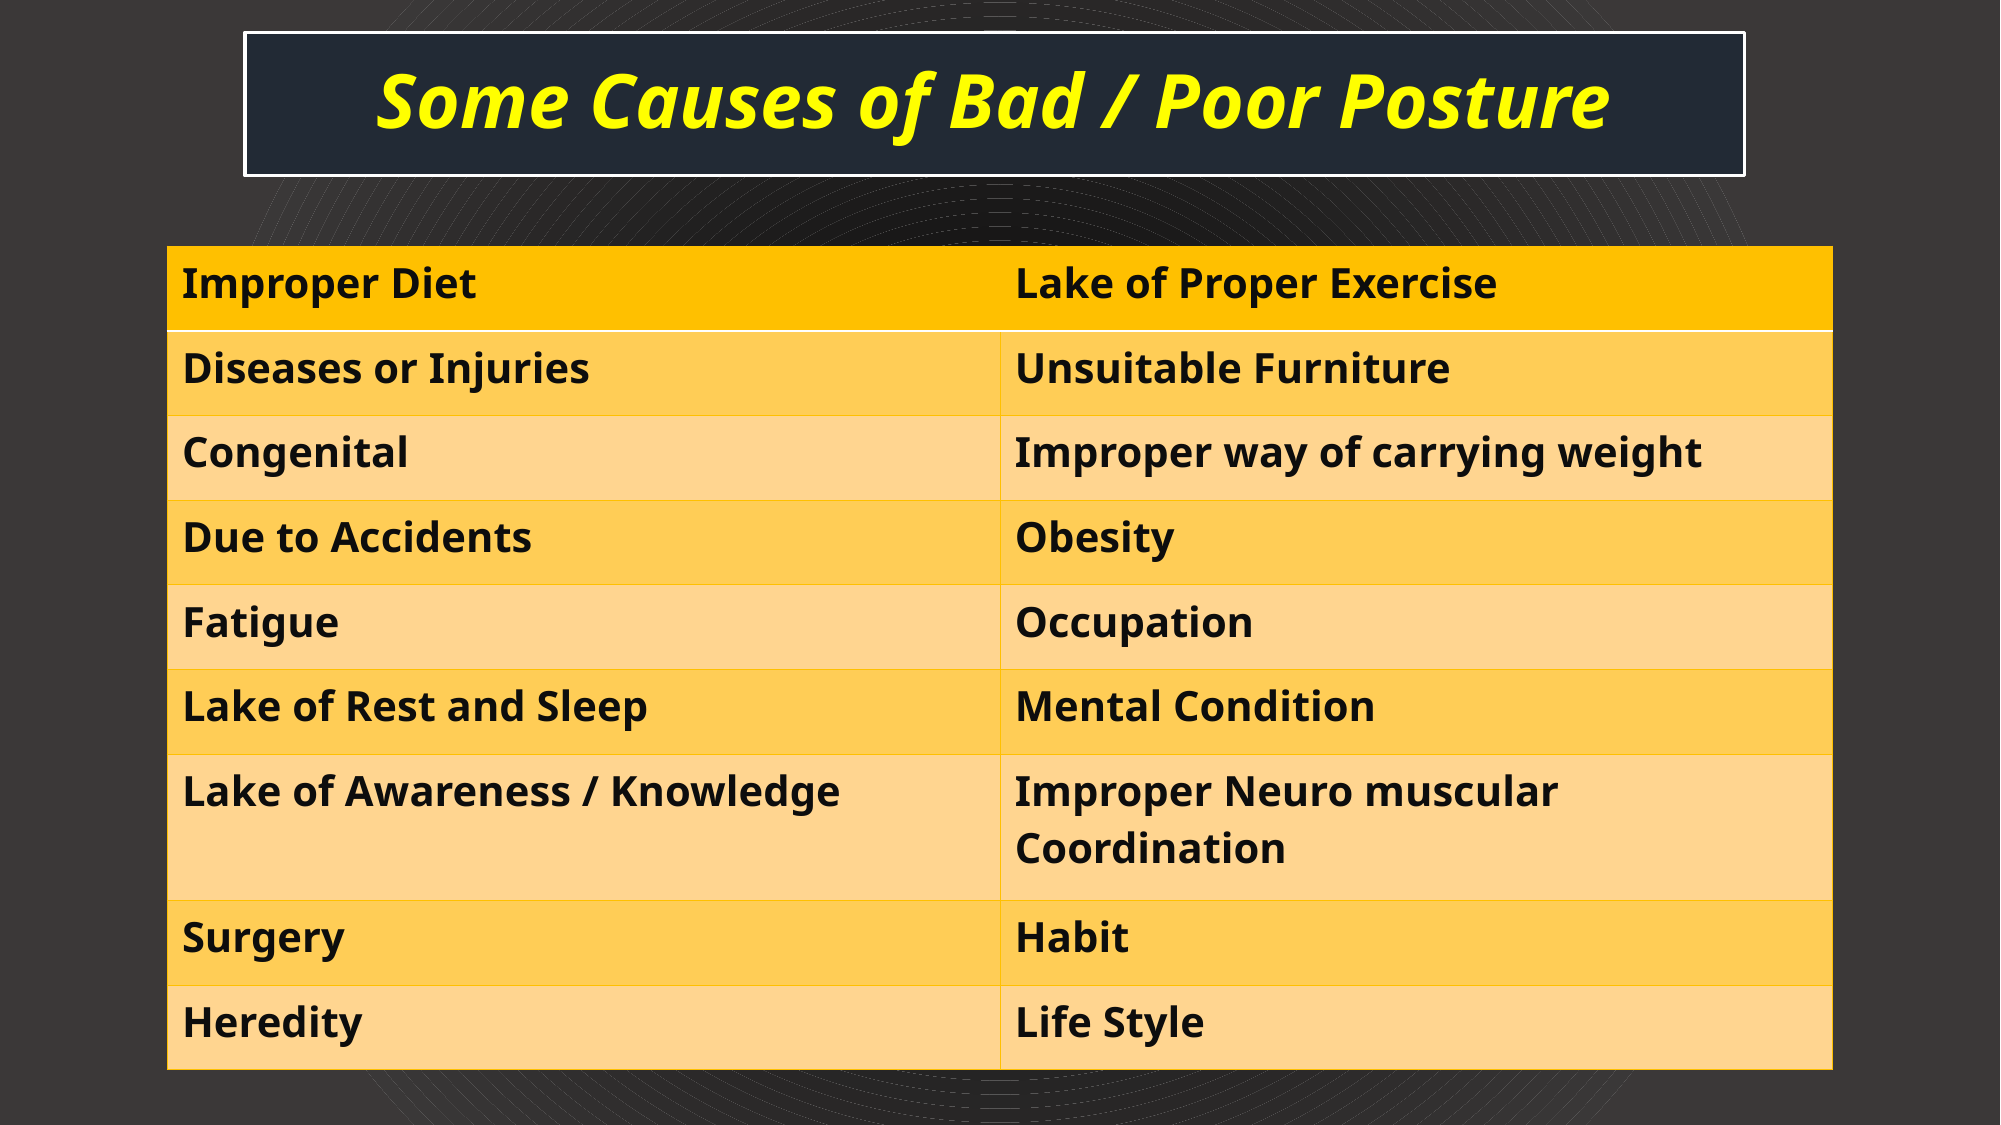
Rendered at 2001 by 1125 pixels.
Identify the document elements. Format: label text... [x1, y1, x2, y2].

table_cell Lake of Awareness / Knowledge [168, 755, 1000, 900]
table_cell Unsuitable Furniture [1001, 332, 1832, 415]
table_cell Surgery [168, 901, 1000, 985]
table_cell Habit [1001, 901, 1832, 985]
table_cell Occupation [1001, 585, 1832, 669]
table_cell Diseases or Injuries [168, 332, 1000, 415]
table_cell Improper Neuro muscular Coordination [1001, 755, 1832, 900]
table_cell Life Style [1001, 986, 1832, 1069]
table_cell Lake of Rest and Sleep [168, 670, 1000, 754]
table_cell Fatigue [168, 585, 1000, 669]
table_header Lake of Proper Exercise [1001, 247, 1832, 330]
table_cell Mental Condition [1001, 670, 1832, 754]
table_cell Heredity [168, 986, 1000, 1069]
title Some Causes of Bad / Poor Posture [243, 31, 1746, 177]
table_cell Improper way of carrying weight [1001, 416, 1832, 500]
table_cell Due to Accidents [168, 501, 1000, 584]
table_cell Congenital [168, 416, 1000, 500]
table_cell Obesity [1001, 501, 1832, 584]
table_header Improper Diet [168, 247, 1000, 330]
